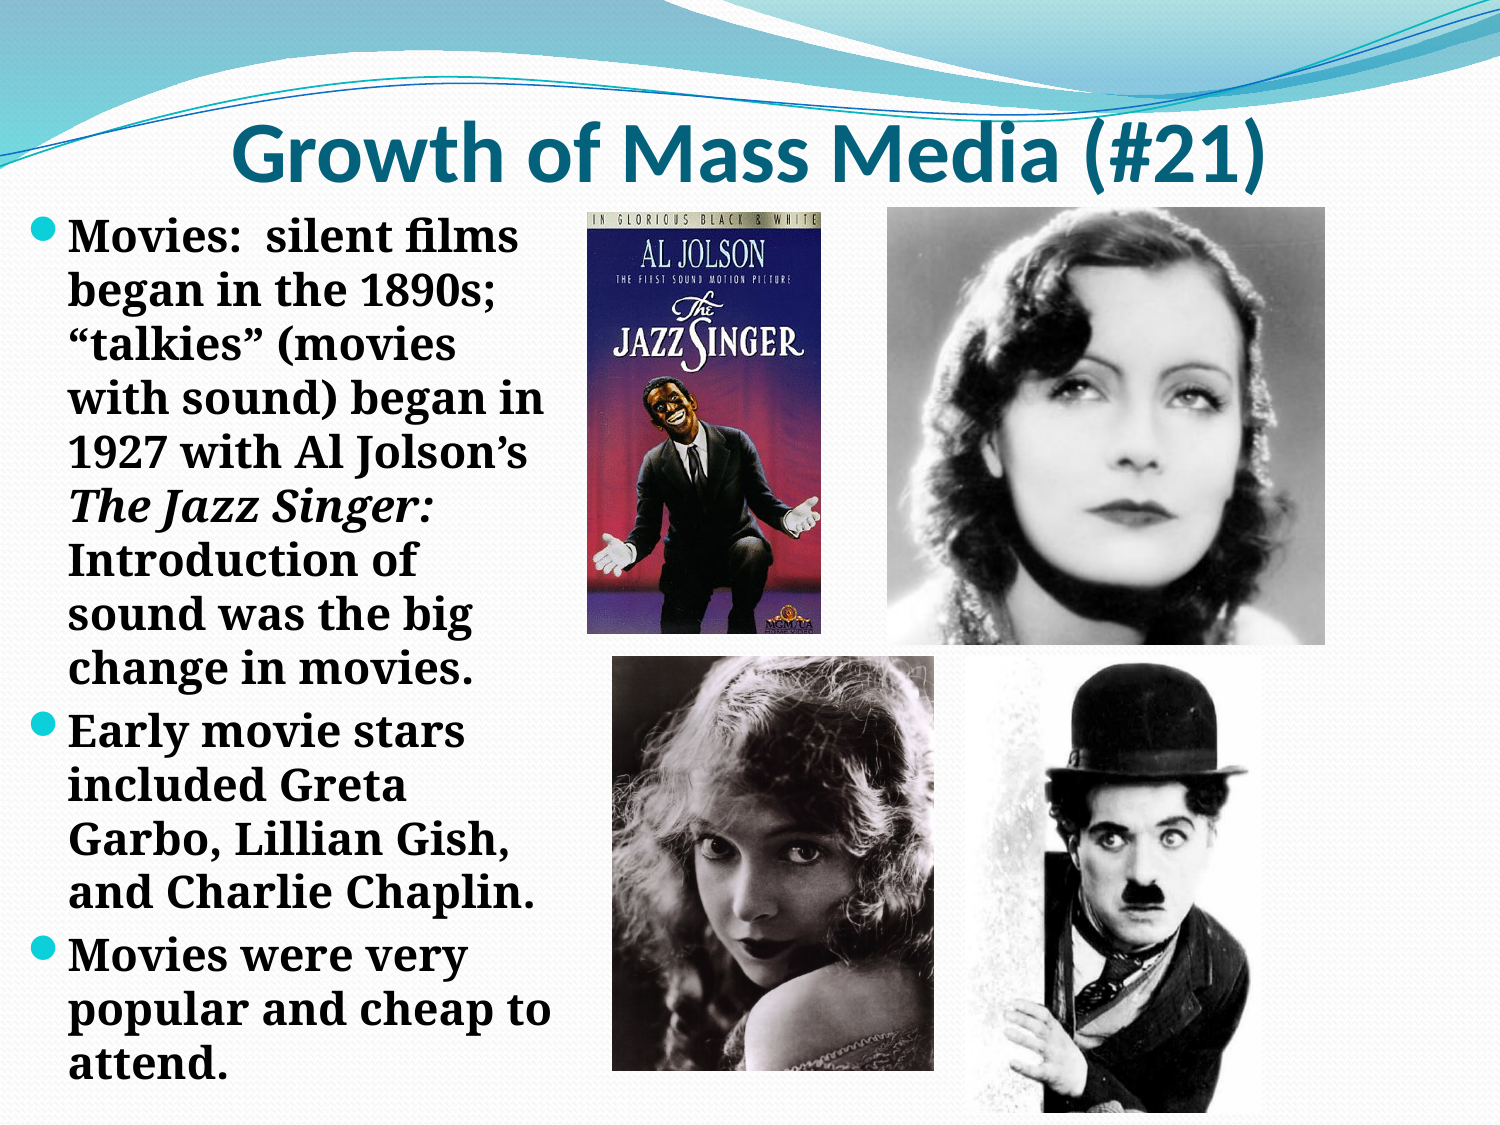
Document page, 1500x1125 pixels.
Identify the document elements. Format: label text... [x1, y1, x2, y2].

picture [587, 212, 821, 634]
picture [612, 655, 934, 1071]
title Growth of Mass Media (#21) [75, 87, 1425, 200]
list Movies: silent films began in the 1890s; “talkies” (movies with sound) began in 1927 with Al Jolson’s The Jazz Singer: Introduction of sound was the big change in movies. Early movie stars included Greta Garbo, Lillian Gish, and Charlie Chaplin. Movies were very popular and cheap to attend. [12, 200, 575, 1113]
picture [887, 207, 1326, 646]
picture [964, 655, 1262, 1113]
